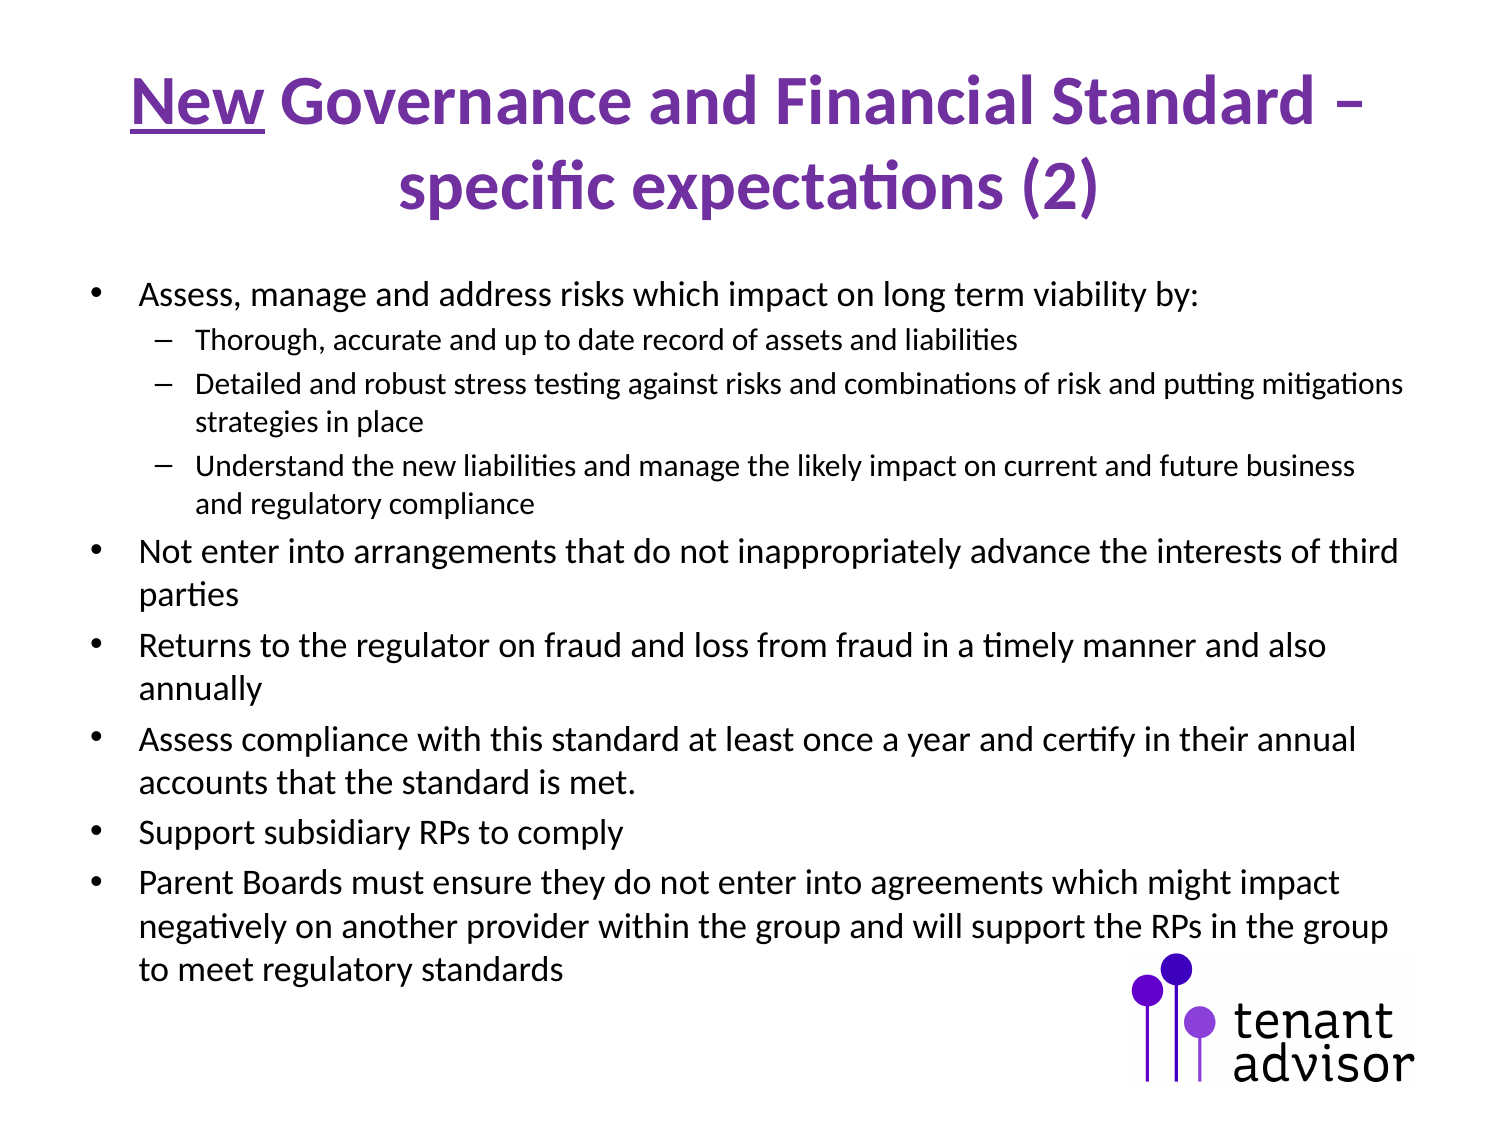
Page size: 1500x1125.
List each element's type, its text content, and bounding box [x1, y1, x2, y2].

list Assess, manage and address risks which impact on long term viability by: Thorough, accurate and up to date record of assets and liabilities Detailed and robust stress testing against risks and combinations of risk and putting mitigations strategies in place Understand the new liabilities and manage the likely impact on current and future business and regulatory compliance Not enter into arrangements that do not inappropriately advance the interests of third parties Returns to the regulator on fraud and loss from fraud in a timely manner and also annually Assess compliance with this standard at least once a year and certify in their annual accounts that the standard is met. Support subsidiary RPs to comply Parent Boards must ensure they do not enter into agreements which might impact negatively on another provider within the group and will support the RPs in the group to meet regulatory standards [75, 262, 1425, 1005]
title New Governance and Financial Standard – specific expectations (2) [75, 45, 1425, 233]
picture [1127, 949, 1419, 1088]
